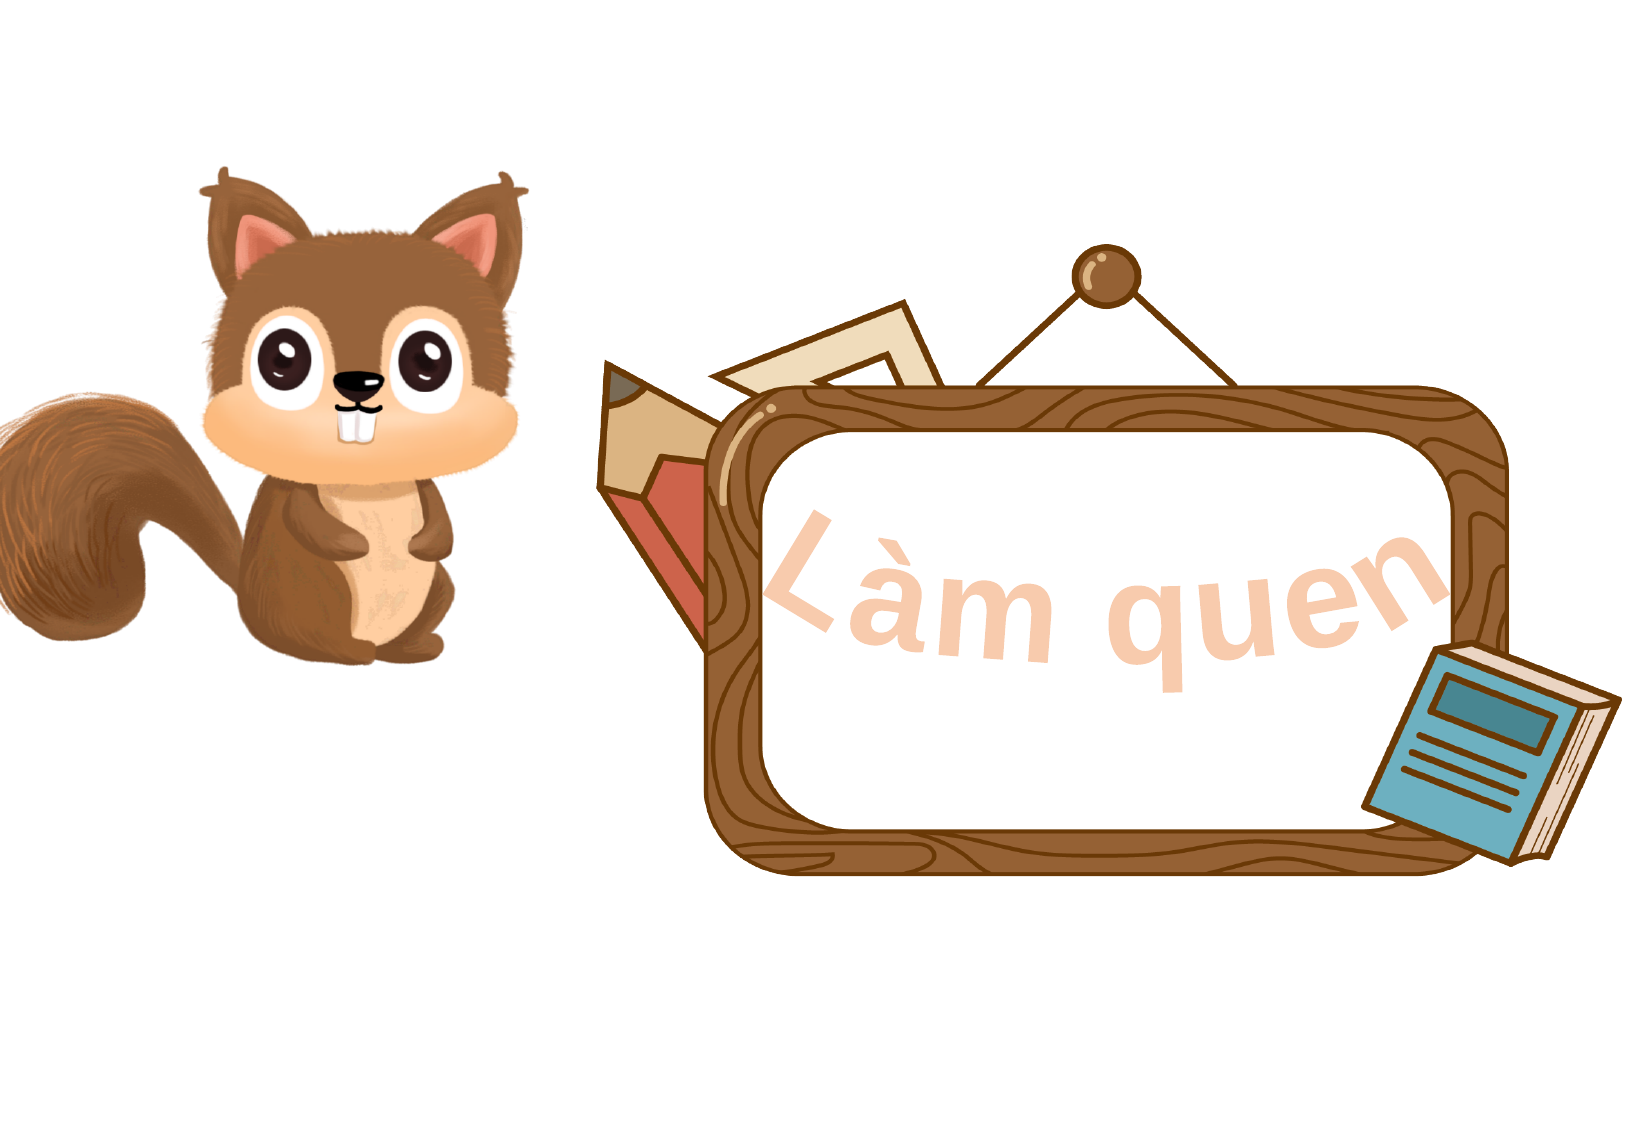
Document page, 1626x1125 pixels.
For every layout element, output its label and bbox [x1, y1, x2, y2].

picture [0, 142, 1625, 960]
